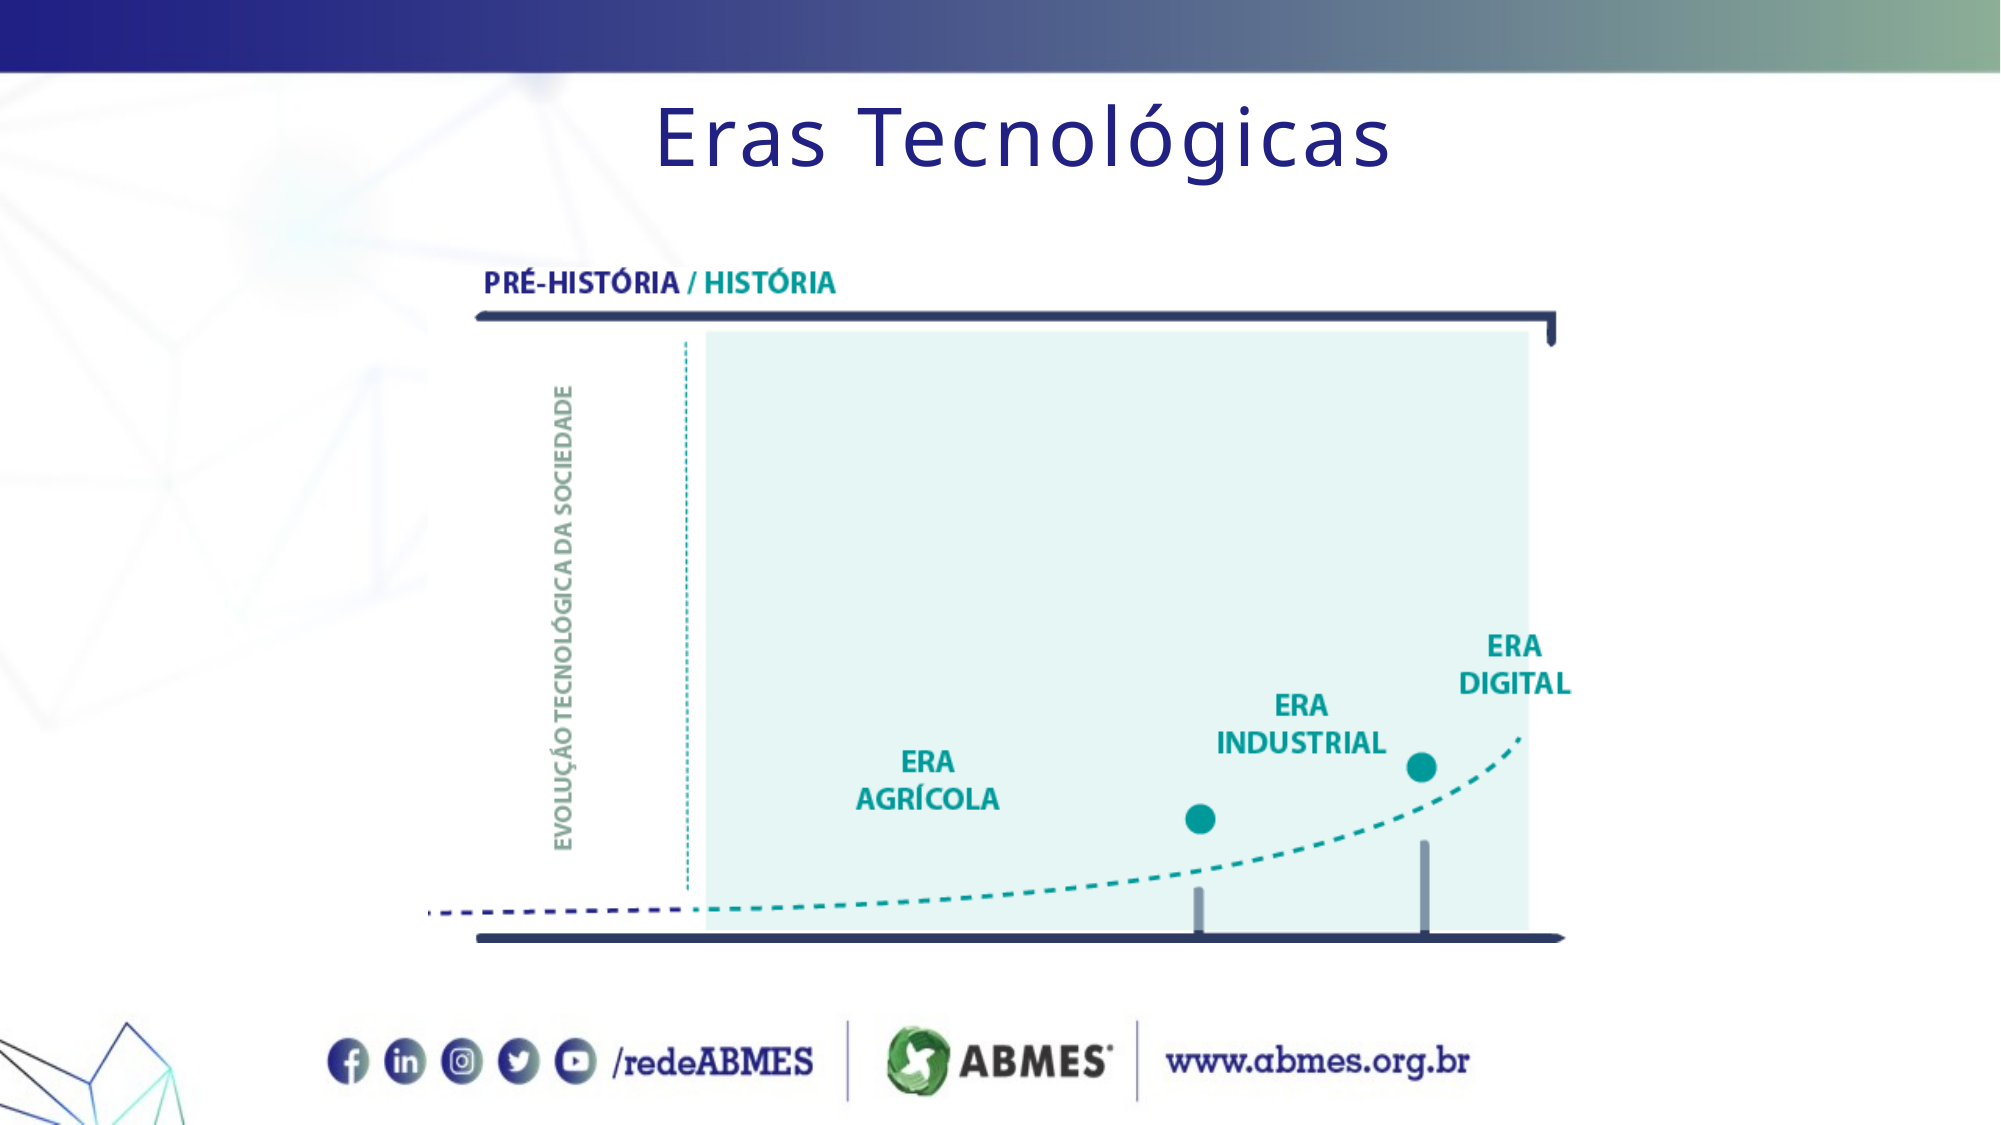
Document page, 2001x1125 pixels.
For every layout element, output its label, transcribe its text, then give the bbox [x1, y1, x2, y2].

title Eras Tecnológicas [385, 78, 1661, 244]
picture [0, 0, 2001, 1125]
